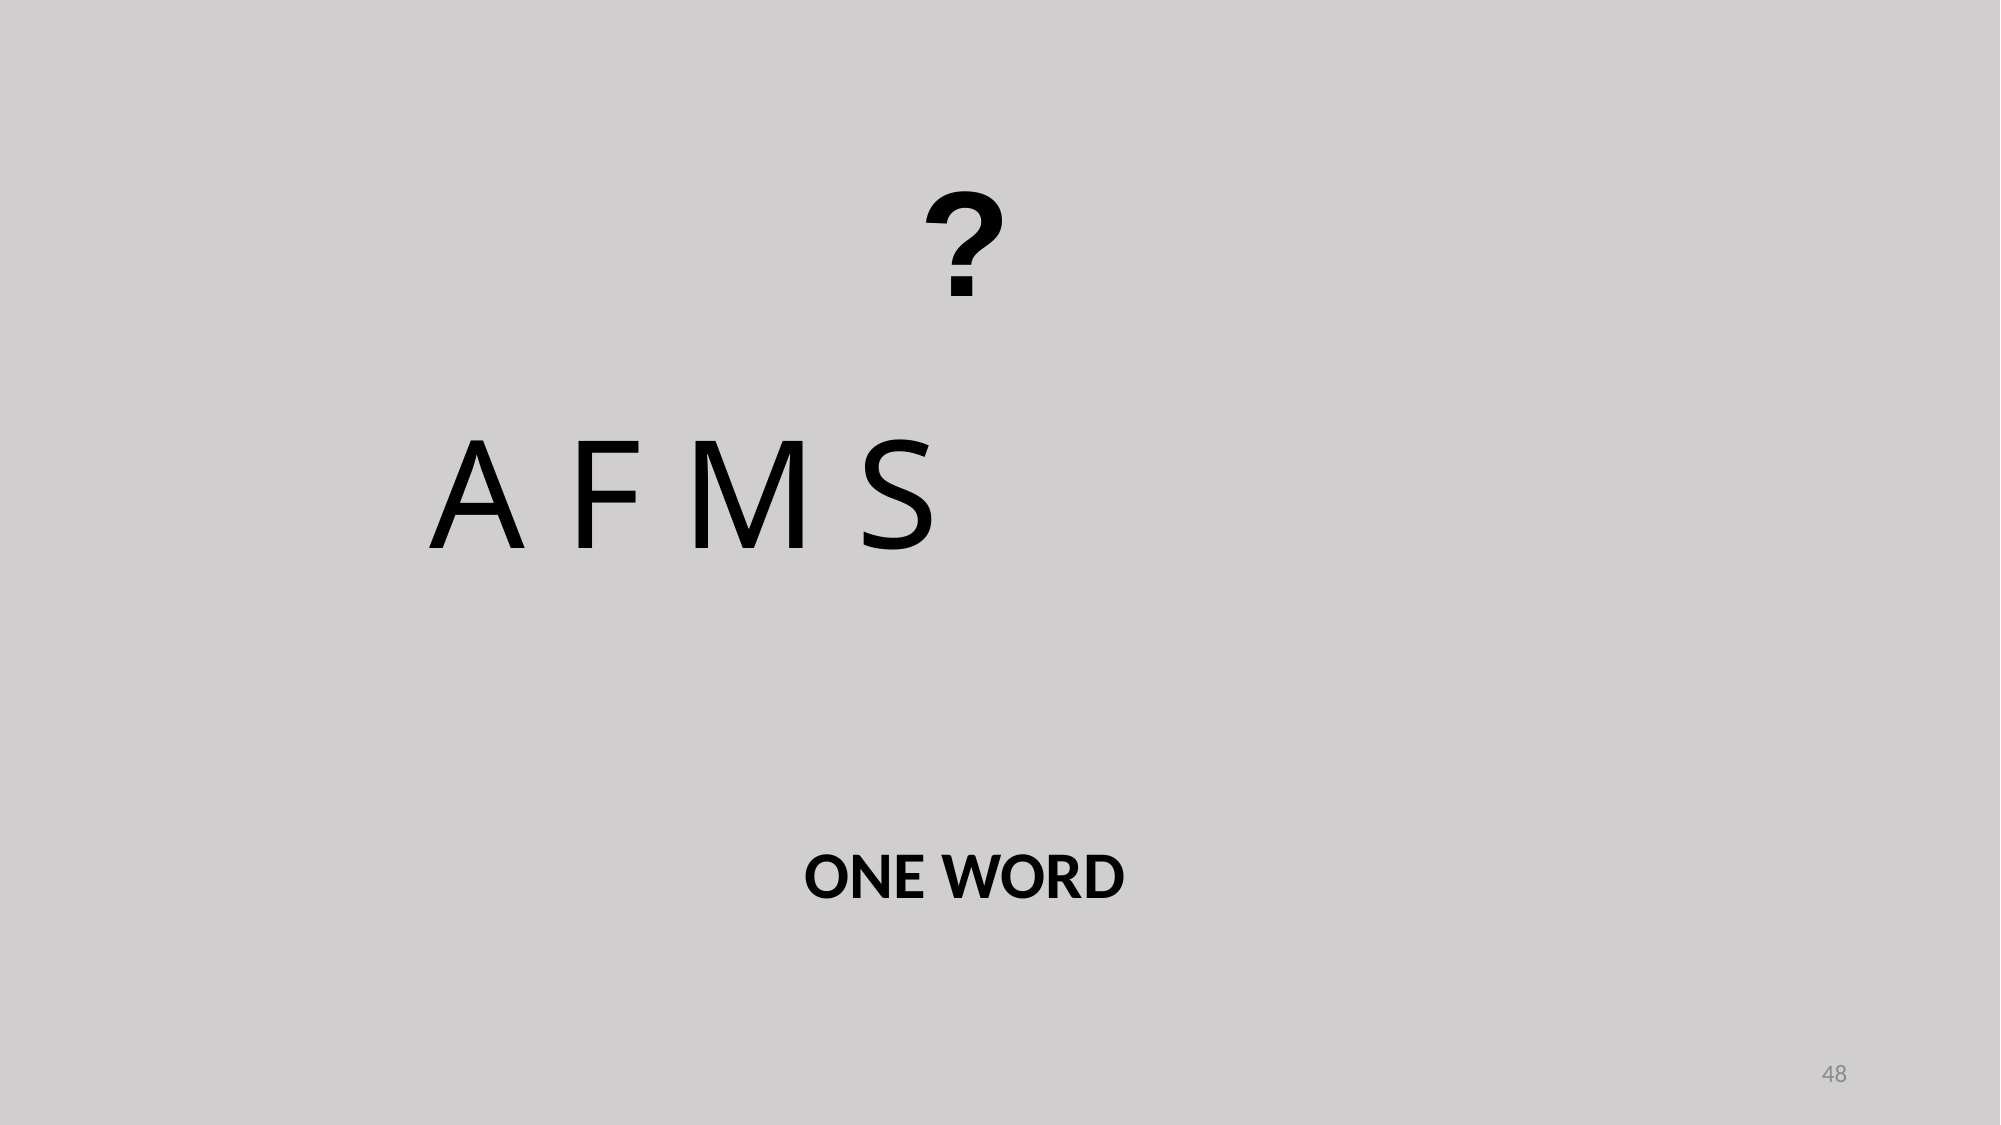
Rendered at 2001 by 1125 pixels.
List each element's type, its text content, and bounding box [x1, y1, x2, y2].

text_box ? [904, 139, 1096, 334]
text_box A F M S [415, 390, 1585, 586]
text_box ONE WORD [789, 824, 1346, 920]
slide_number 48 [1412, 1042, 1863, 1103]
